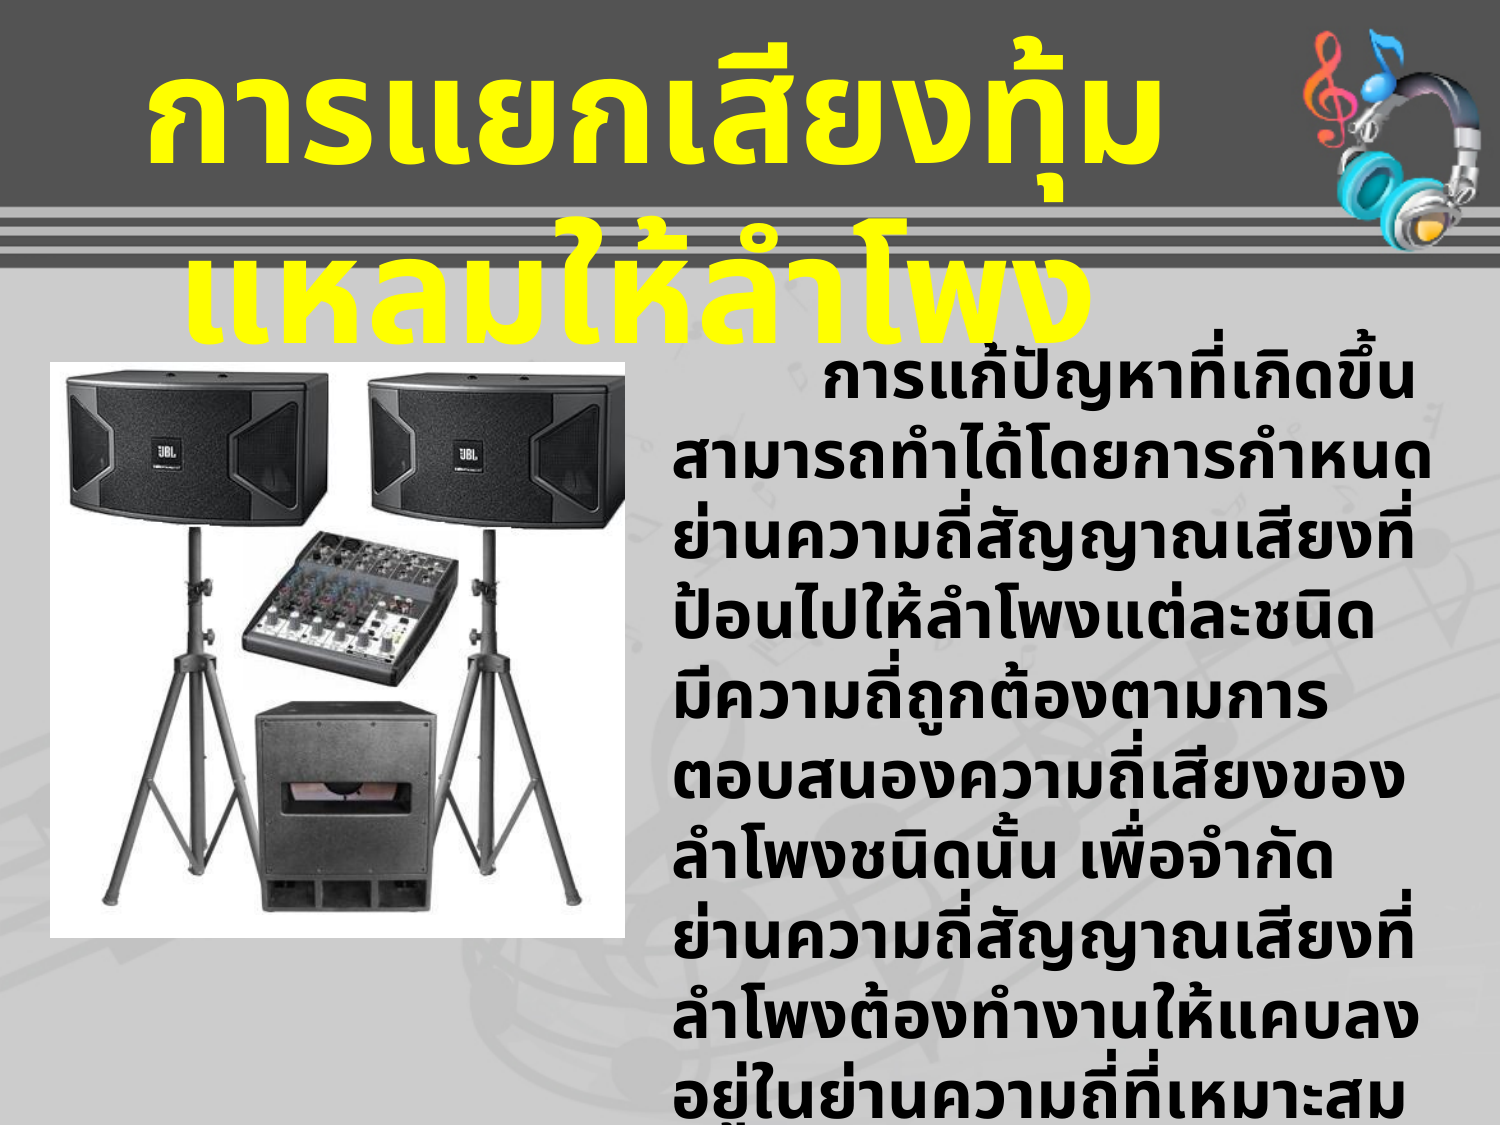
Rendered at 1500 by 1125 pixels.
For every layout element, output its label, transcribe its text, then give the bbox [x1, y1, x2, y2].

picture [0, 362, 656, 1125]
text_box การแก้ปัญหาที่เกิดขึ้น สามารถทำได้โดยการกำหนดย่านความถี่สัญญาณเสียงที่ป้อนไปให้ลำโพงแต่ละชนิด มีความถี่ถูกต้องตามการตอบสนองความถี่เสียงของลำโพงชนิดนั้น เพื่อจำกัดย่านความถี่สัญญาณเสียงที่ลำโพงต้องทำงานให้แคบลงอยู่ในย่านความถี่ที่เหมาะสม [656, 324, 1450, 1125]
picture [0, 1, 1500, 1125]
text_box การแยกเสียงทุ้มแหลมให้ลำโพง [0, 5, 1316, 381]
